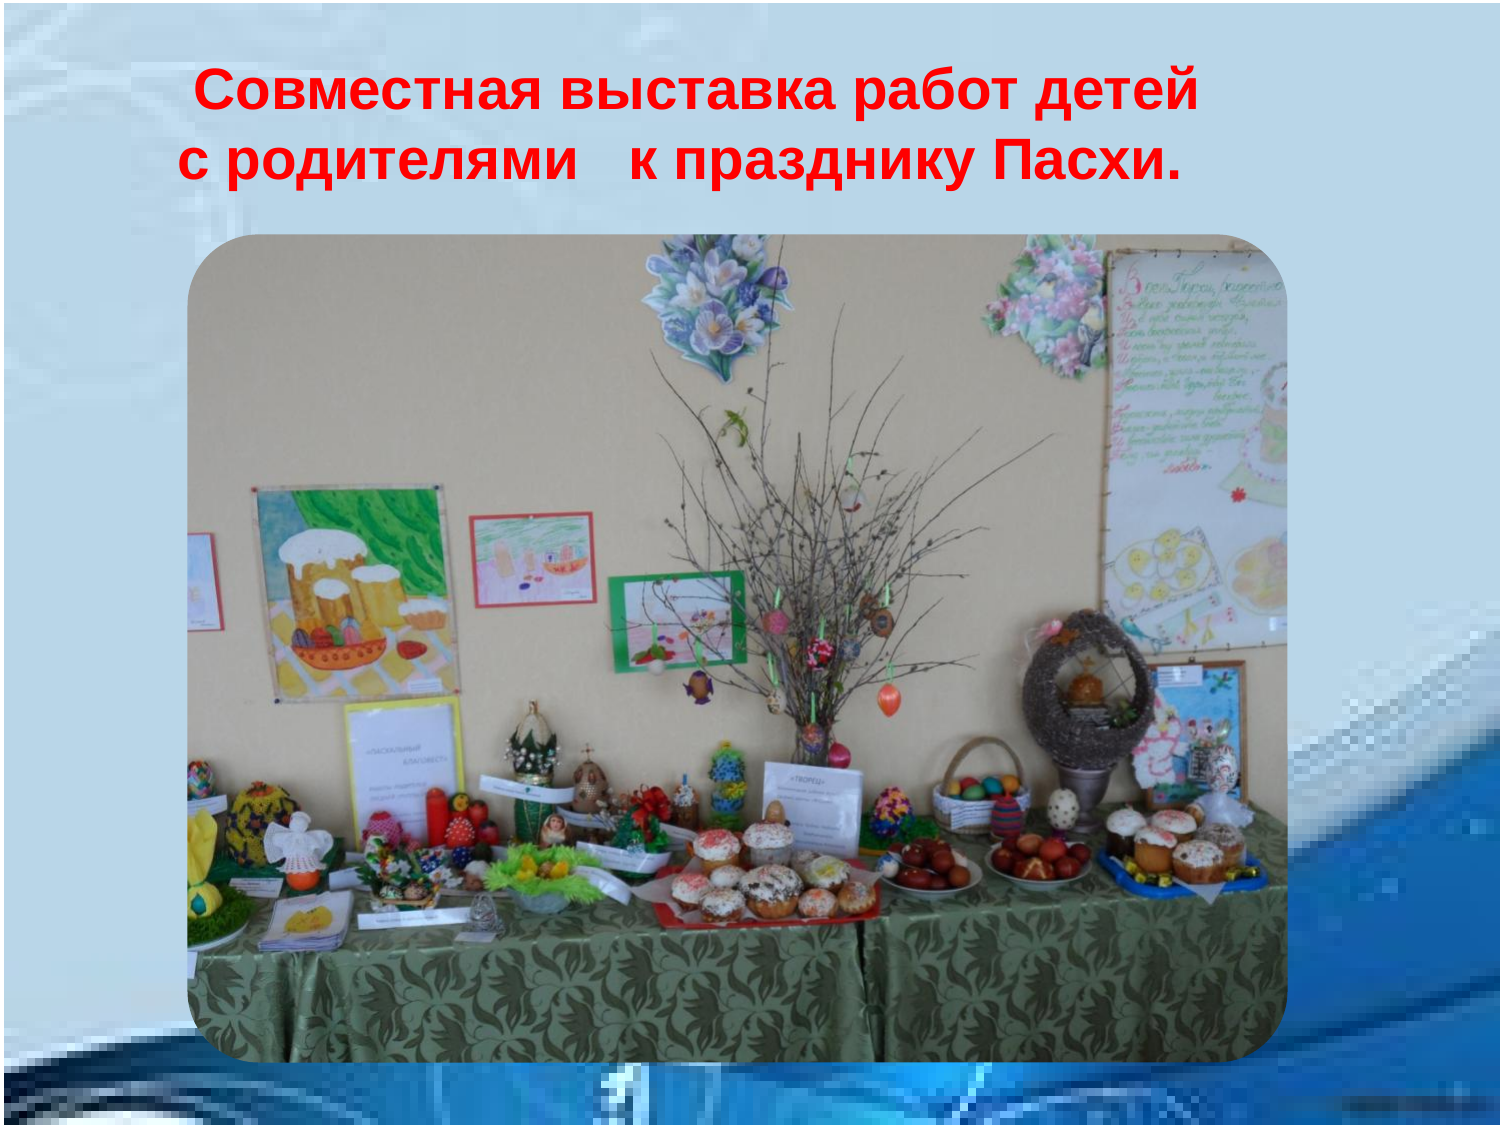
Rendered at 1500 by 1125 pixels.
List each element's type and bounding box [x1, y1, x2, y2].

list [0, 0, 1500, 1125]
picture [187, 234, 1288, 1063]
